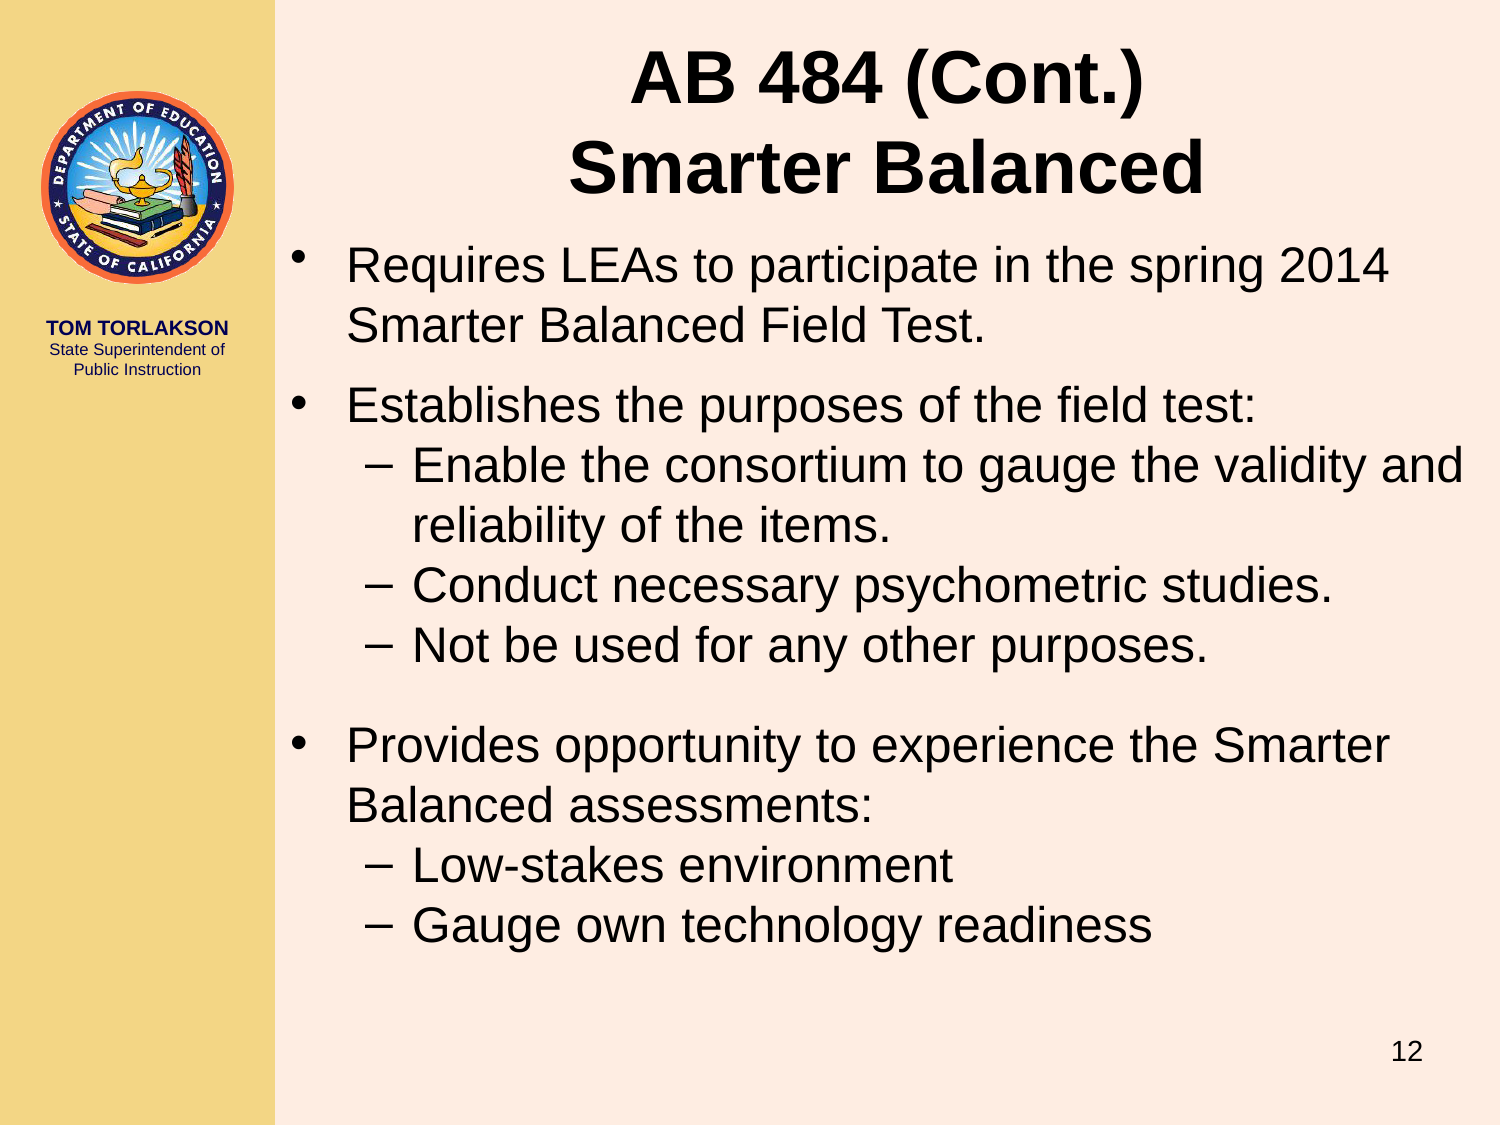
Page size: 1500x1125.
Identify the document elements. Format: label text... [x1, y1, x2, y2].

list Requires LEAs to participate in the spring 2014 Smarter Balanced Field Test. Establishes the purposes of the field test: Enable the consortium to gauge the validity and reliability of the items. Conduct necessary psychometric studies. Not be used for any other purposes. Provides opportunity to experience the Smarter Balanced assessments: Low-stakes environment Gauge own technology readiness [275, 224, 1500, 1100]
picture [24, 74, 250, 300]
title AB 484 (Cont.) Smarter Balanced [275, 24, 1500, 213]
slide_number 12 [1163, 1025, 1439, 1100]
